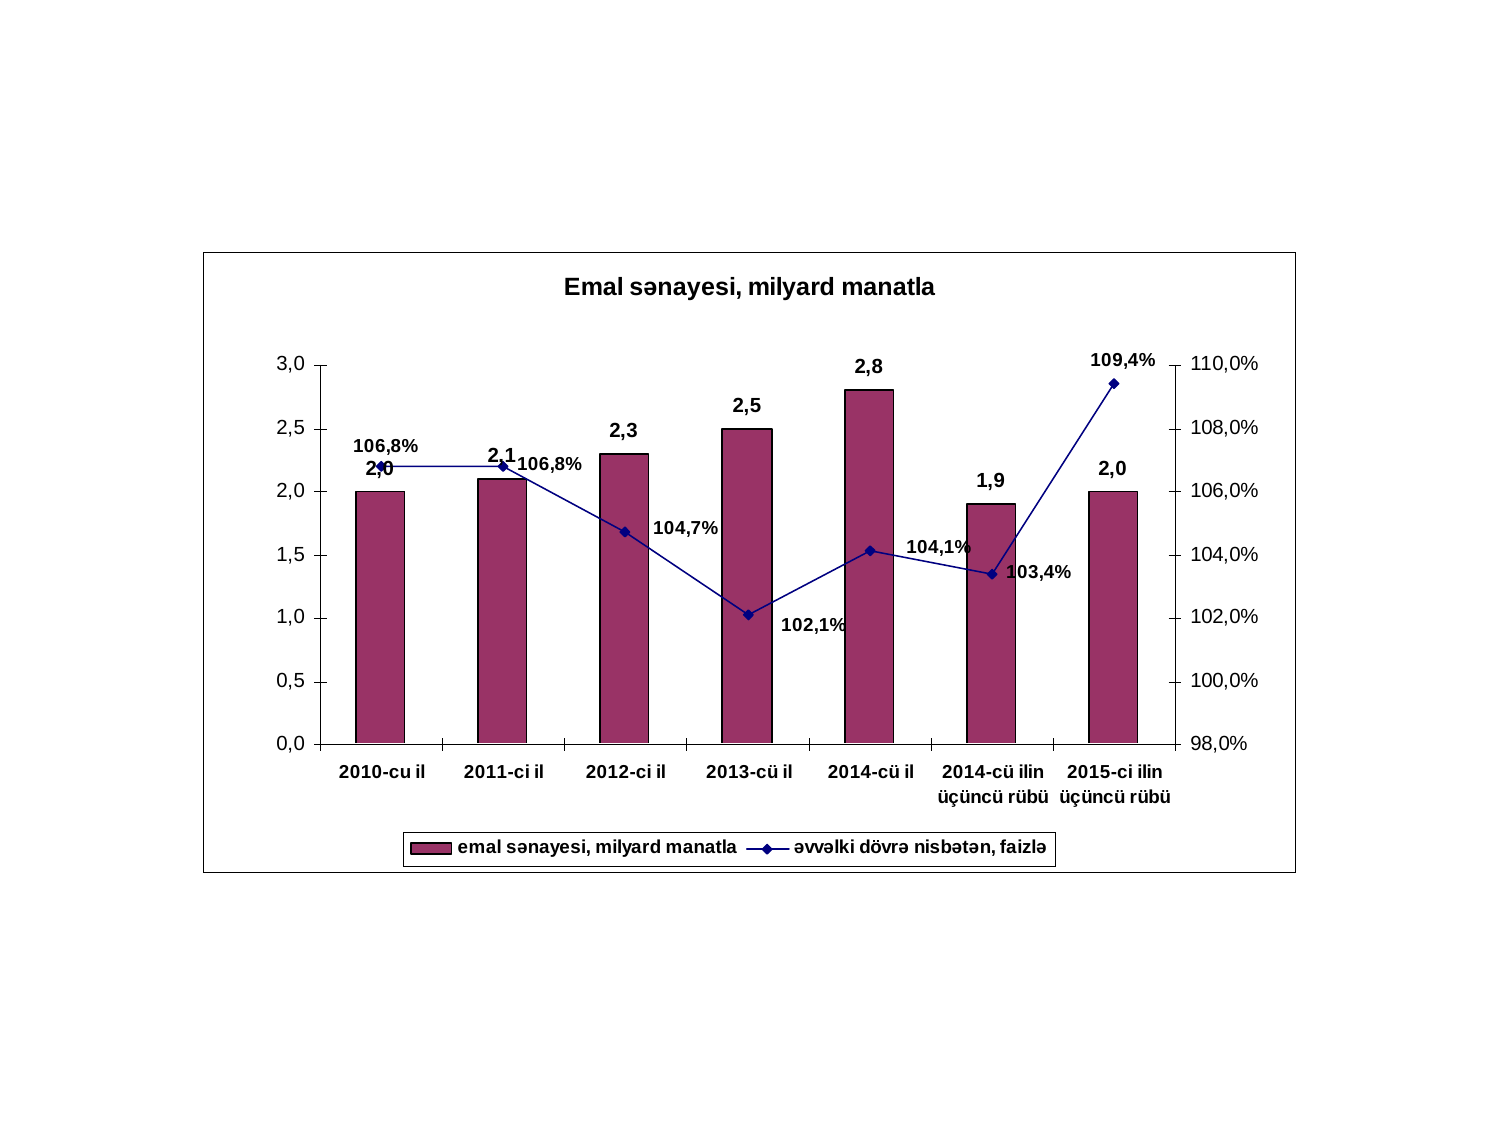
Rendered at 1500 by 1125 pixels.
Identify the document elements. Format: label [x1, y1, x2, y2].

text_box [195, 244, 1305, 881]
